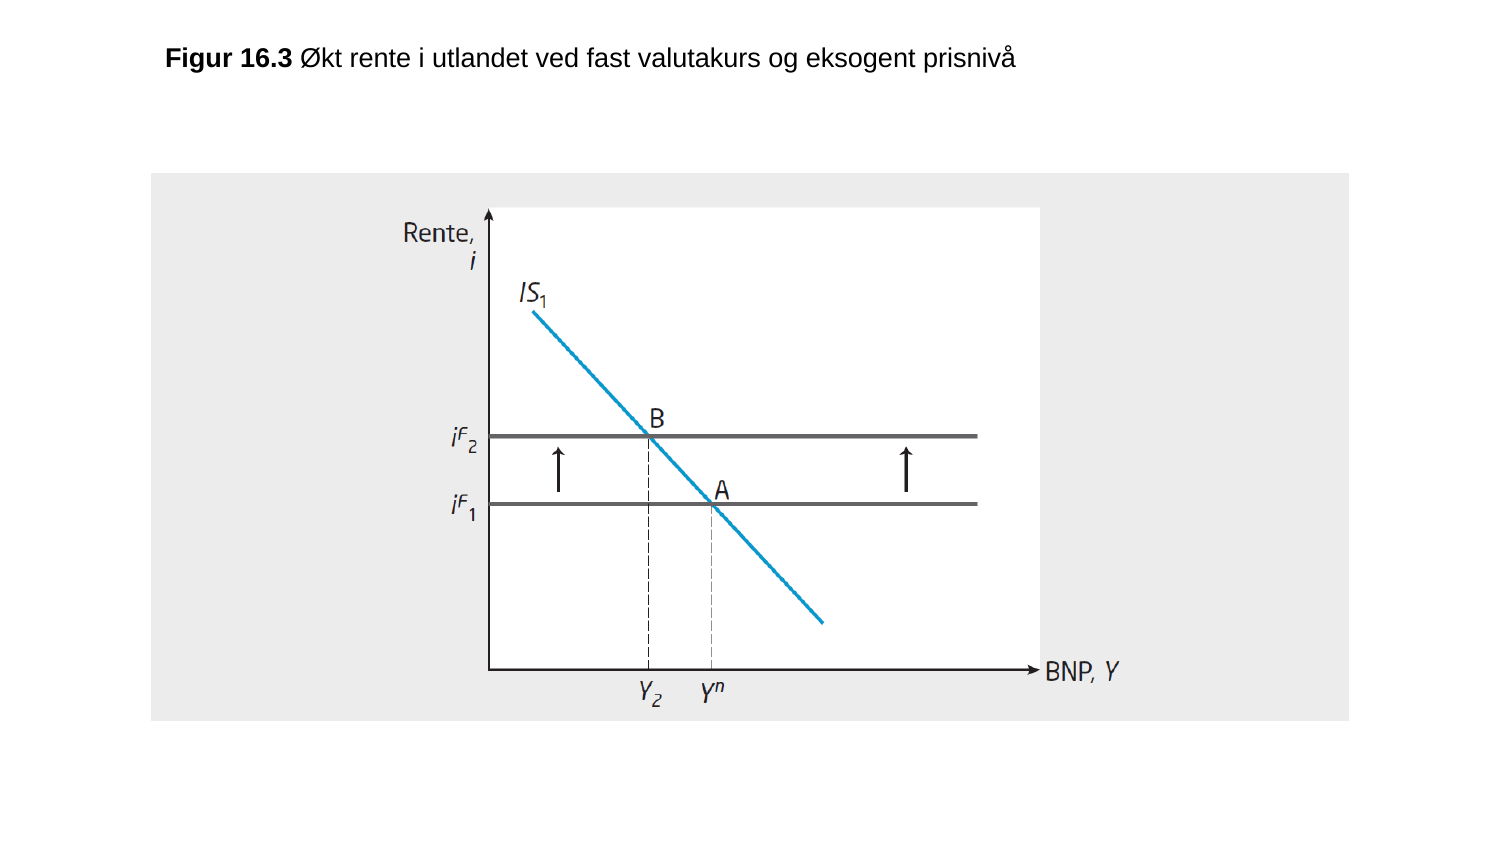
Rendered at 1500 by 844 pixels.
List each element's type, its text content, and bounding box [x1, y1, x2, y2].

picture [149, 173, 1351, 721]
text_box Figur 16.3 Økt rente i utlandet ved fast valutakurs og eksogent prisnivå [149, 24, 1350, 95]
